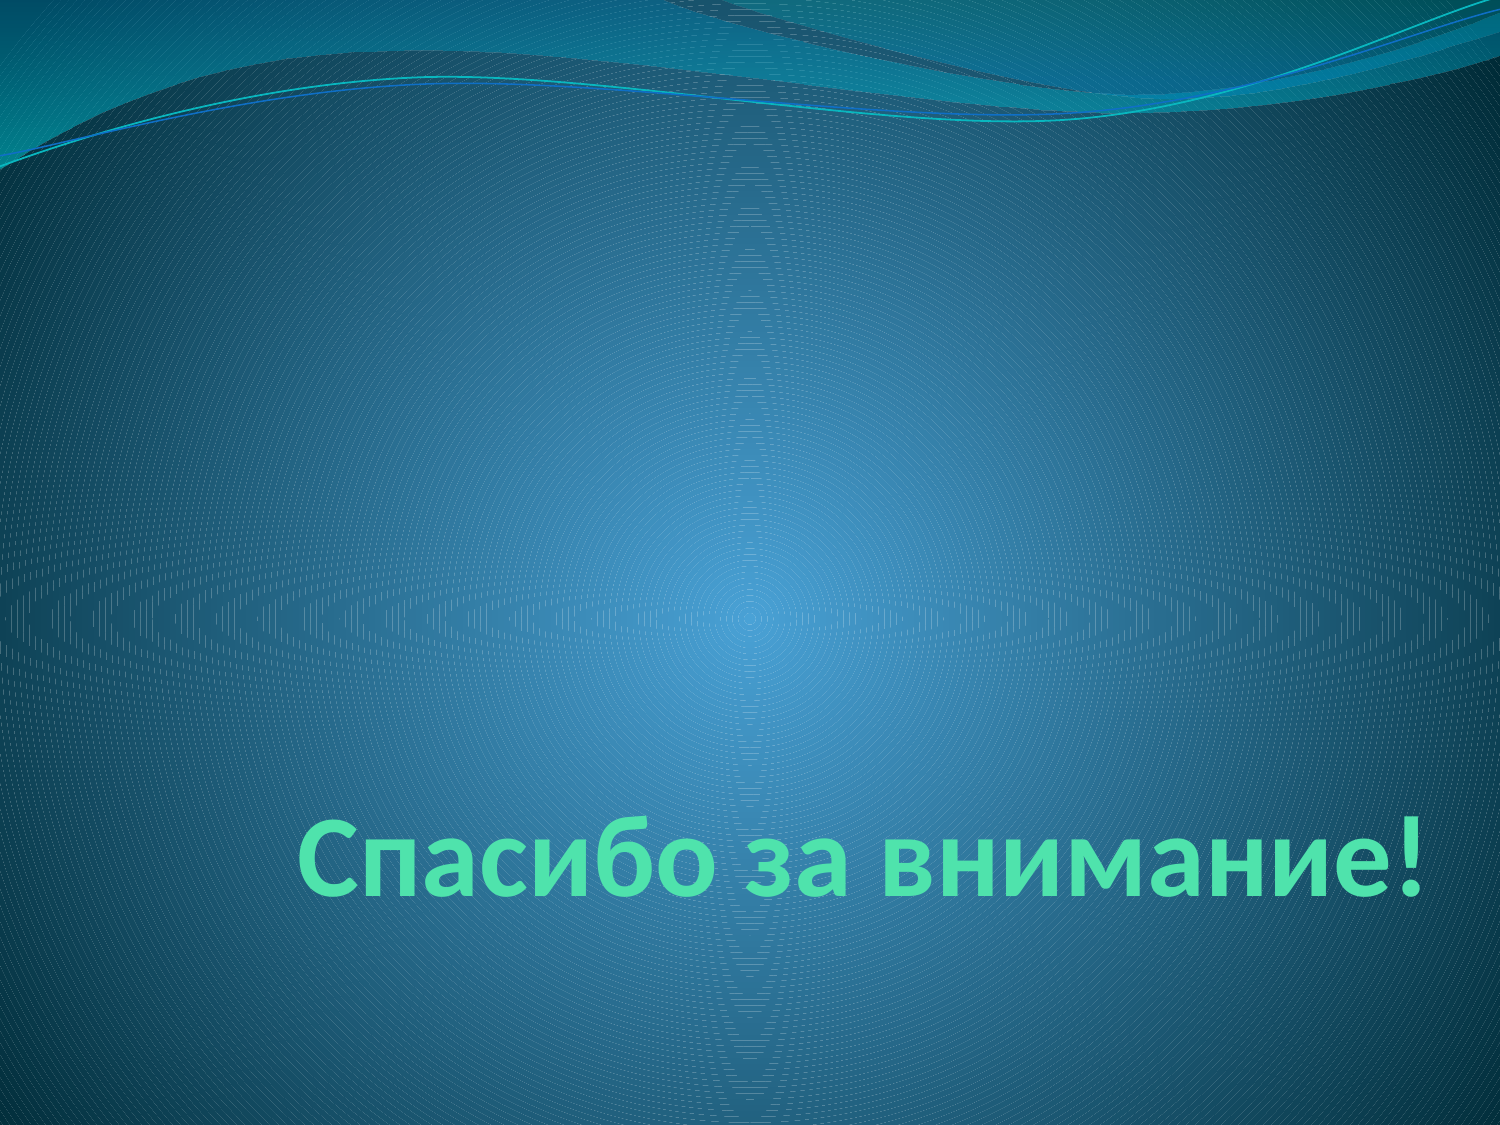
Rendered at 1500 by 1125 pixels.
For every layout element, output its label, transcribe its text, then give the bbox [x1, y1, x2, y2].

title Спасибо за внимание! [297, 750, 1500, 920]
